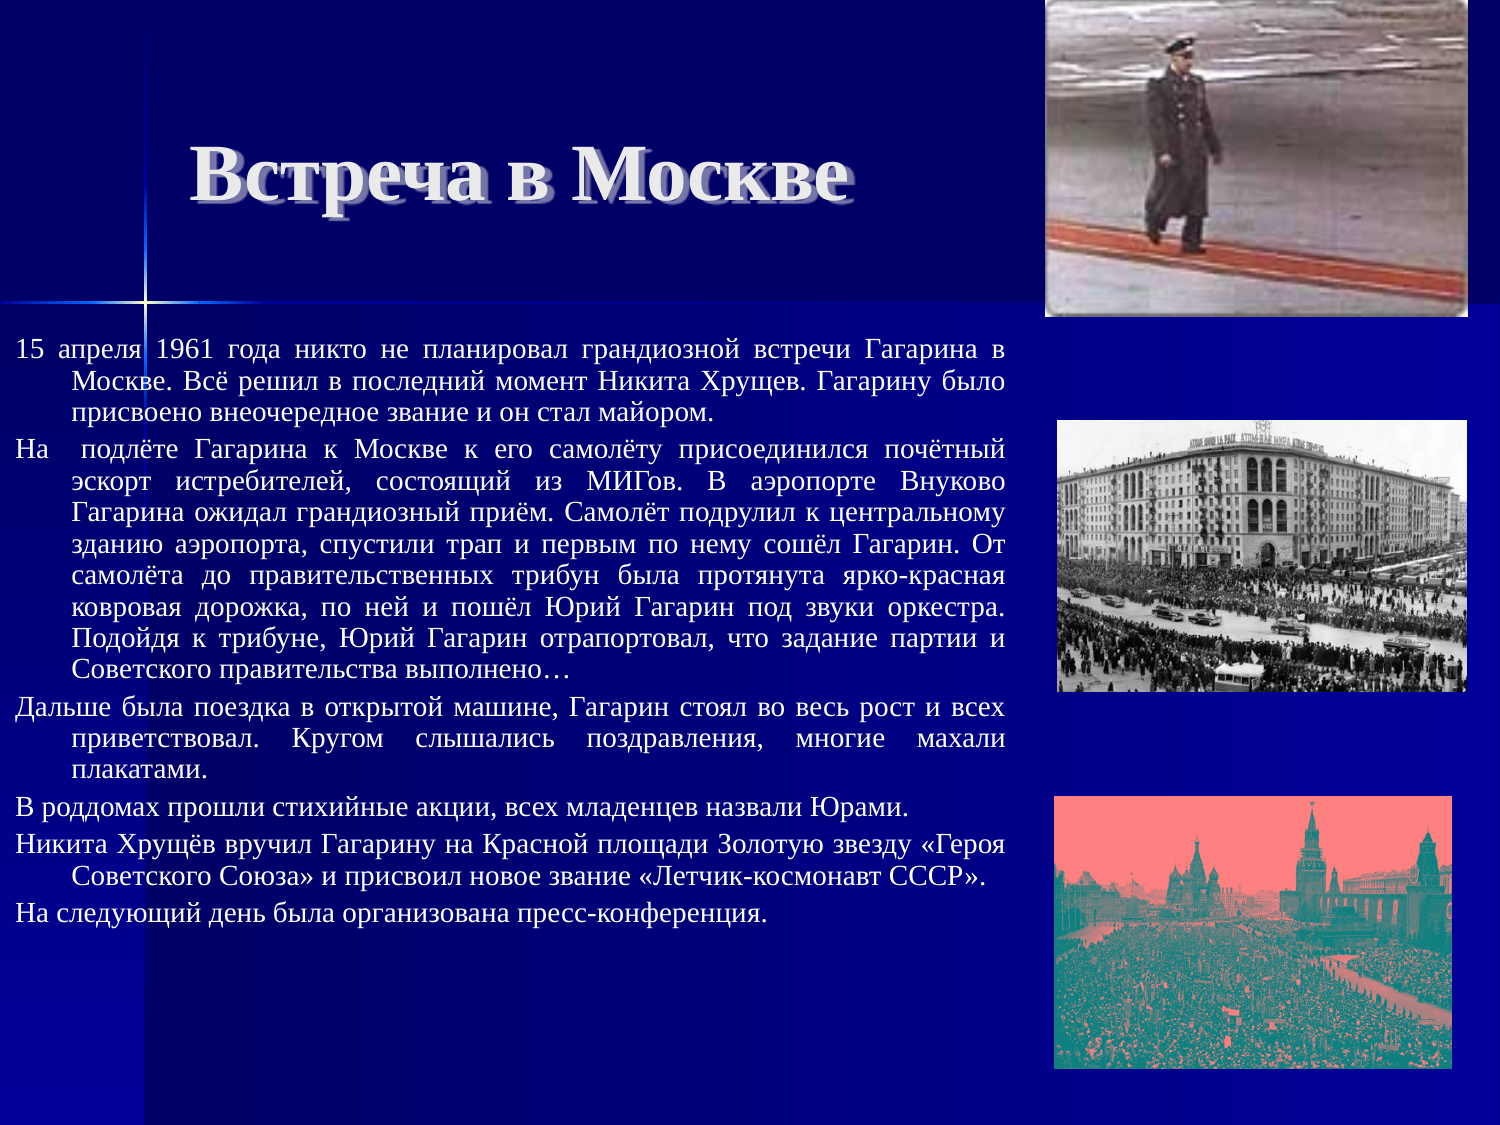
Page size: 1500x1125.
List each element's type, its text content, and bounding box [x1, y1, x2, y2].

title Встреча в Москве [174, 49, 1039, 286]
picture [1045, 0, 1468, 317]
picture [1054, 796, 1452, 1070]
list 15 апреля 1961 года никто не планировал грандиозной встречи Гагарина в Москве. Всё решил в последний момент Никита Хрущев. Гагарину было присвоено внеочередное звание и он стал майором. На подлёте Гагарина к Москве к его самолёту присоединился почётный эскорт истребителей, состоящий из МИГов. В аэропорте Внуково Гагарина ожидал грандиозный приём. Самолёт подрулил к центральному зданию аэропорта, спустили трап и первым по нему сошёл Гагарин. От самолёта до правительственных трибун была протянута ярко-красная ковровая дорожка, по ней и пошёл Юрий Гагарин под звуки оркестра. Подойдя к трибуне, Юрий Гагарин отрапортовал, что задание партии и Советского правительства выполнено… Дальше была поездка в открытой машине, Гагарин стоял во весь рост и всех приветствовал. Кругом слышались поздравления, многие махали плакатами. В роддомах прошли стихийные акции, всех младенцев назвали Юрами. Никита Хрущёв вручил Гагарину на Красной площади Золотую звезду «Героя Советского Союза» и присвоил новое звание «Летчик-космонавт СССР». На следующий день была организована пресс-конференция. [0, 326, 1022, 1002]
picture [1056, 420, 1467, 692]
